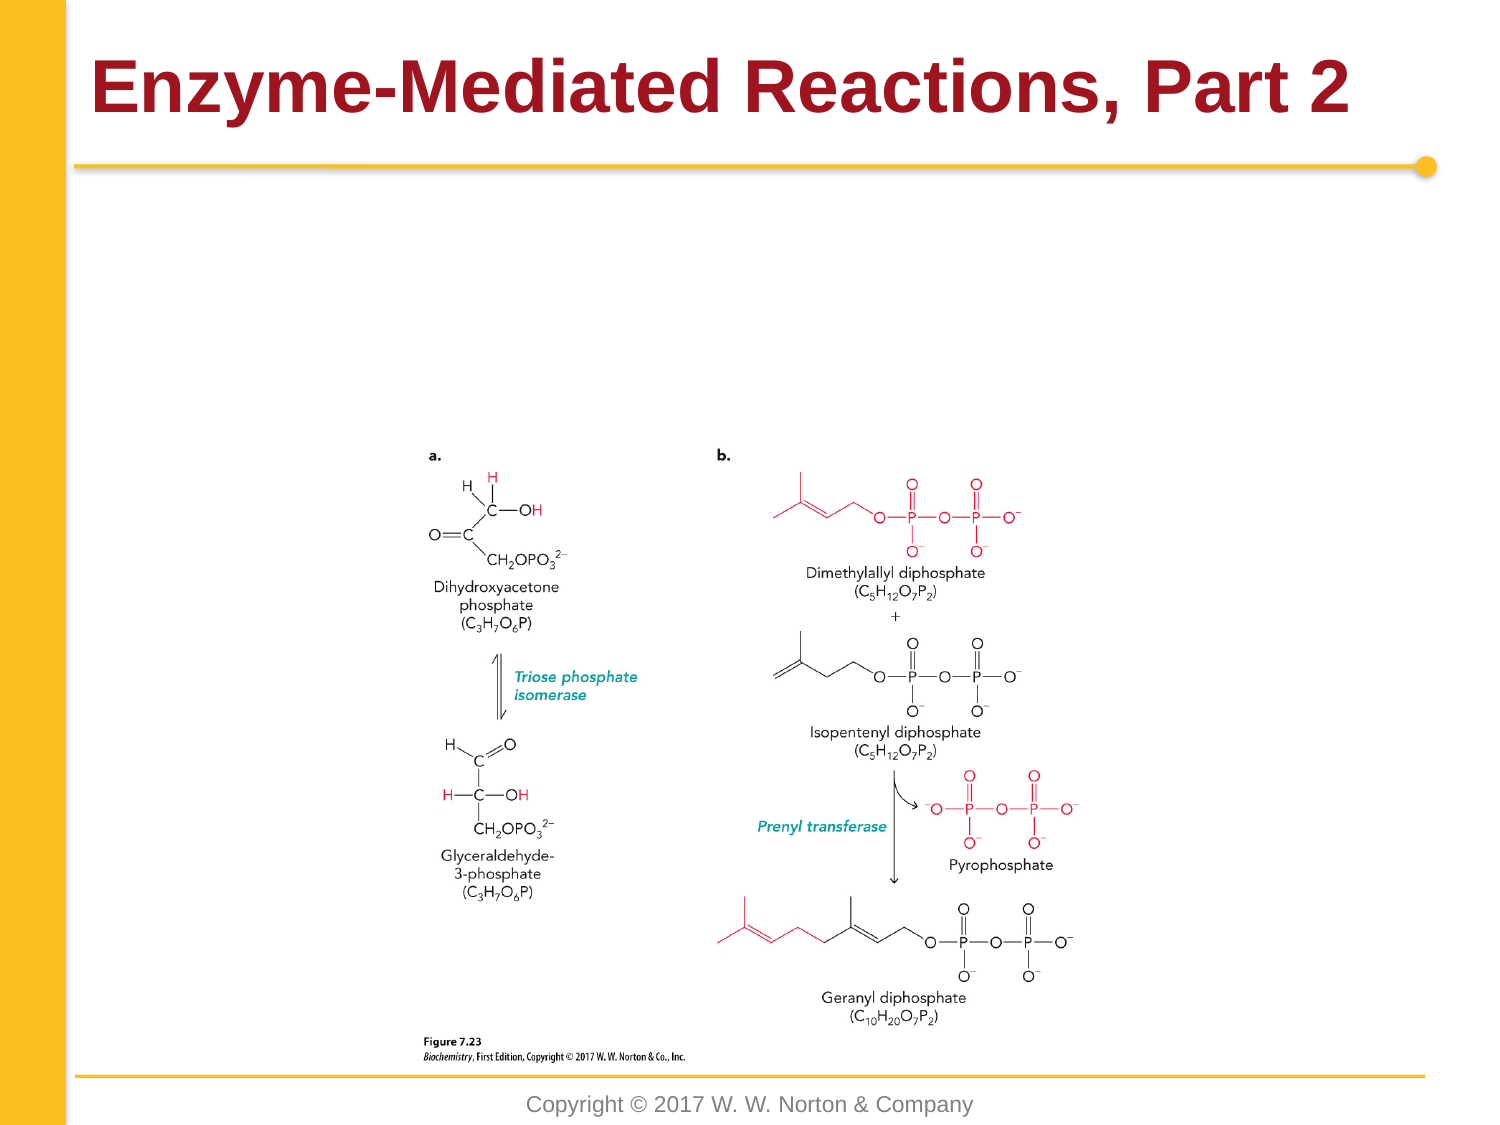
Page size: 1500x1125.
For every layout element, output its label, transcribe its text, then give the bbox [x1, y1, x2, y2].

footer Copyright © 2017 W. W. Norton & Company [330, 1076, 1169, 1125]
title Enzyme-Mediated Reactions, Part 2 [74, 6, 1426, 158]
picture [417, 444, 1083, 1066]
